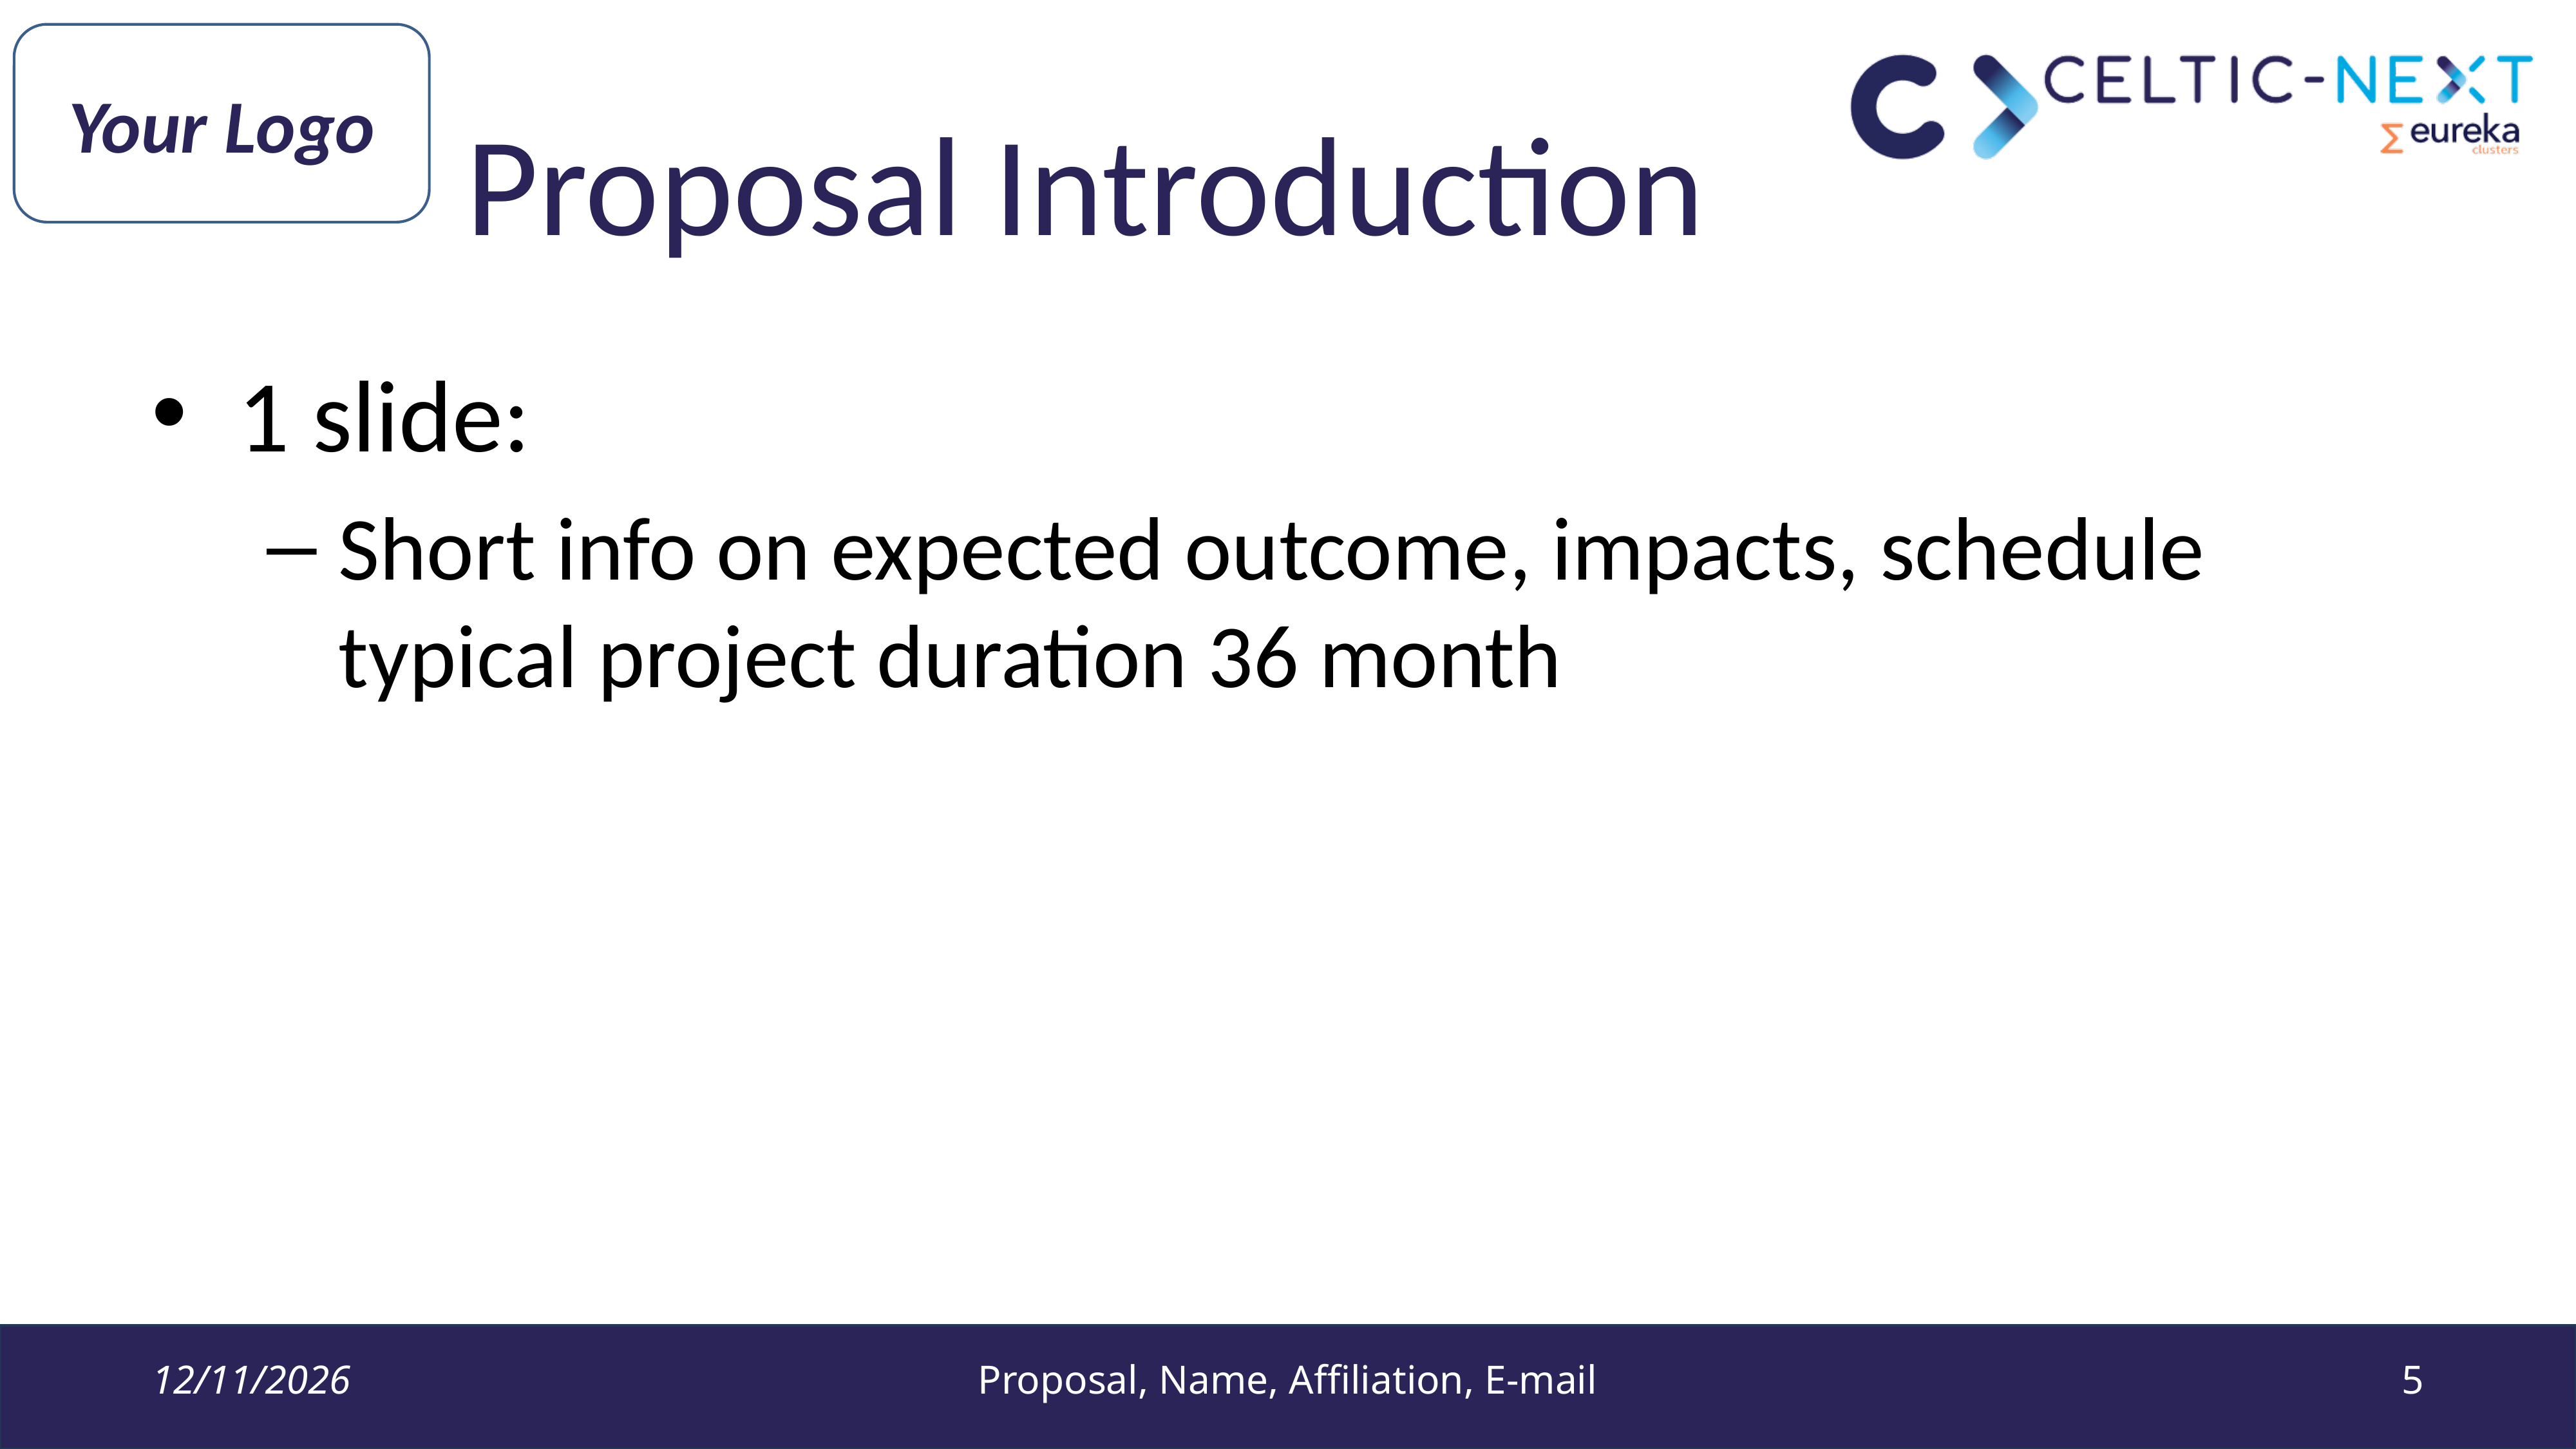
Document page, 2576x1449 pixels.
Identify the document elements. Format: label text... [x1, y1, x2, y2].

text_box Your Logo [12, 23, 431, 223]
footer Proposal, Name, Affiliation, E-mail [880, 1343, 1696, 1421]
picture [1795, 0, 2576, 200]
list 1 slide: Short info on expected outcome, impacts, schedule typical project duration 36 month [129, 337, 2447, 1294]
title Proposal Introduction [307, 58, 1897, 300]
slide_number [129, 1343, 730, 1421]
slide_number 5 [1846, 1343, 2447, 1421]
